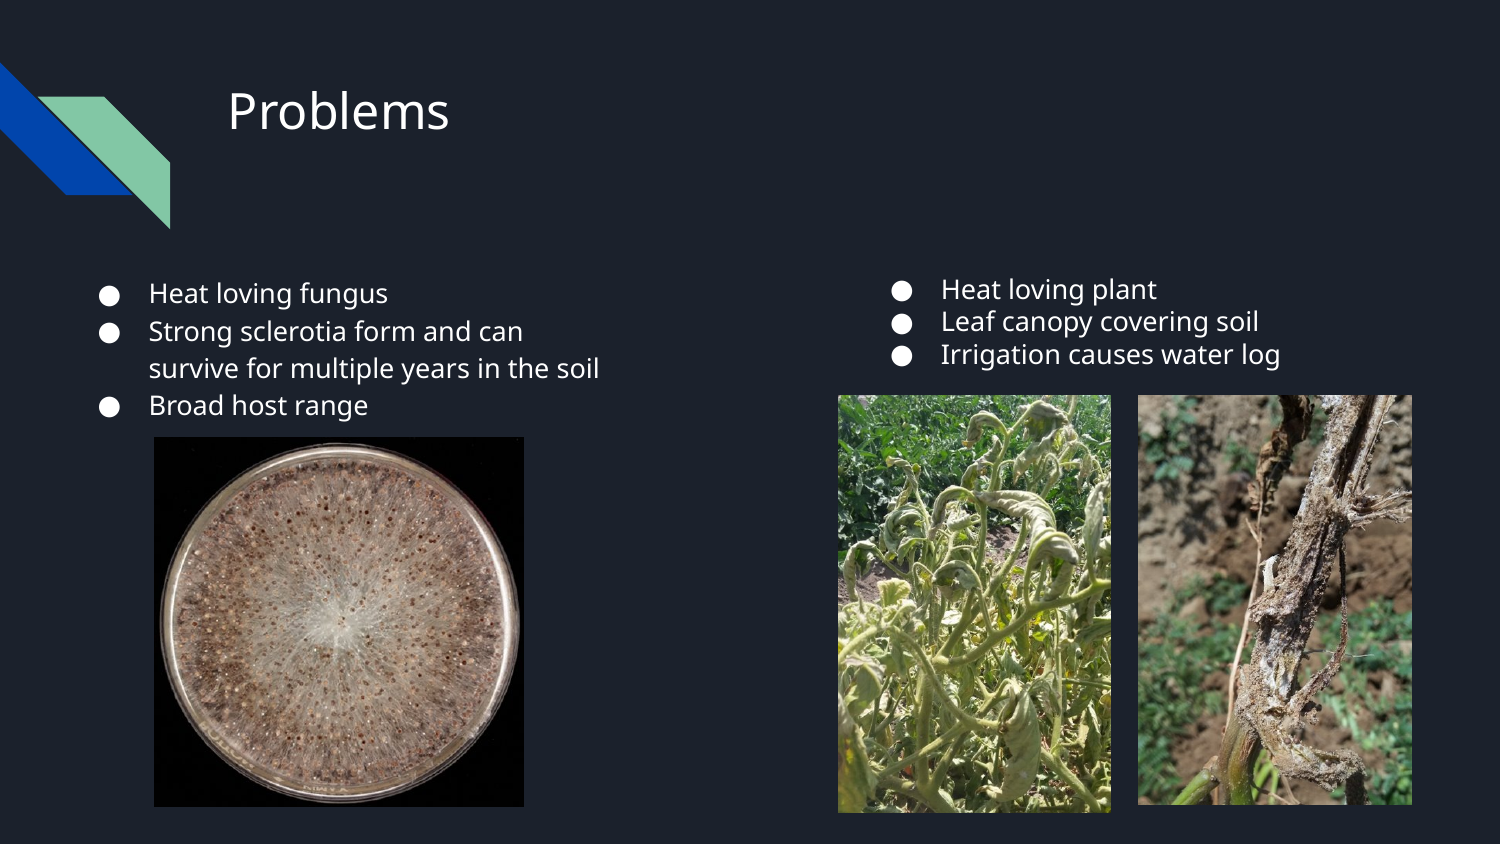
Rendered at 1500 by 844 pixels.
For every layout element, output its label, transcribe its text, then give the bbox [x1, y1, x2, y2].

text_box Heat loving plant Leaf canopy covering soil Irrigation causes water log [850, 257, 1428, 735]
picture [154, 436, 525, 808]
picture [838, 395, 1111, 813]
list Heat loving fungus Strong sclerotia form and can survive for multiple years in the soil Broad host range [58, 257, 636, 735]
title Problems [212, 64, 1368, 215]
picture [1138, 395, 1412, 805]
